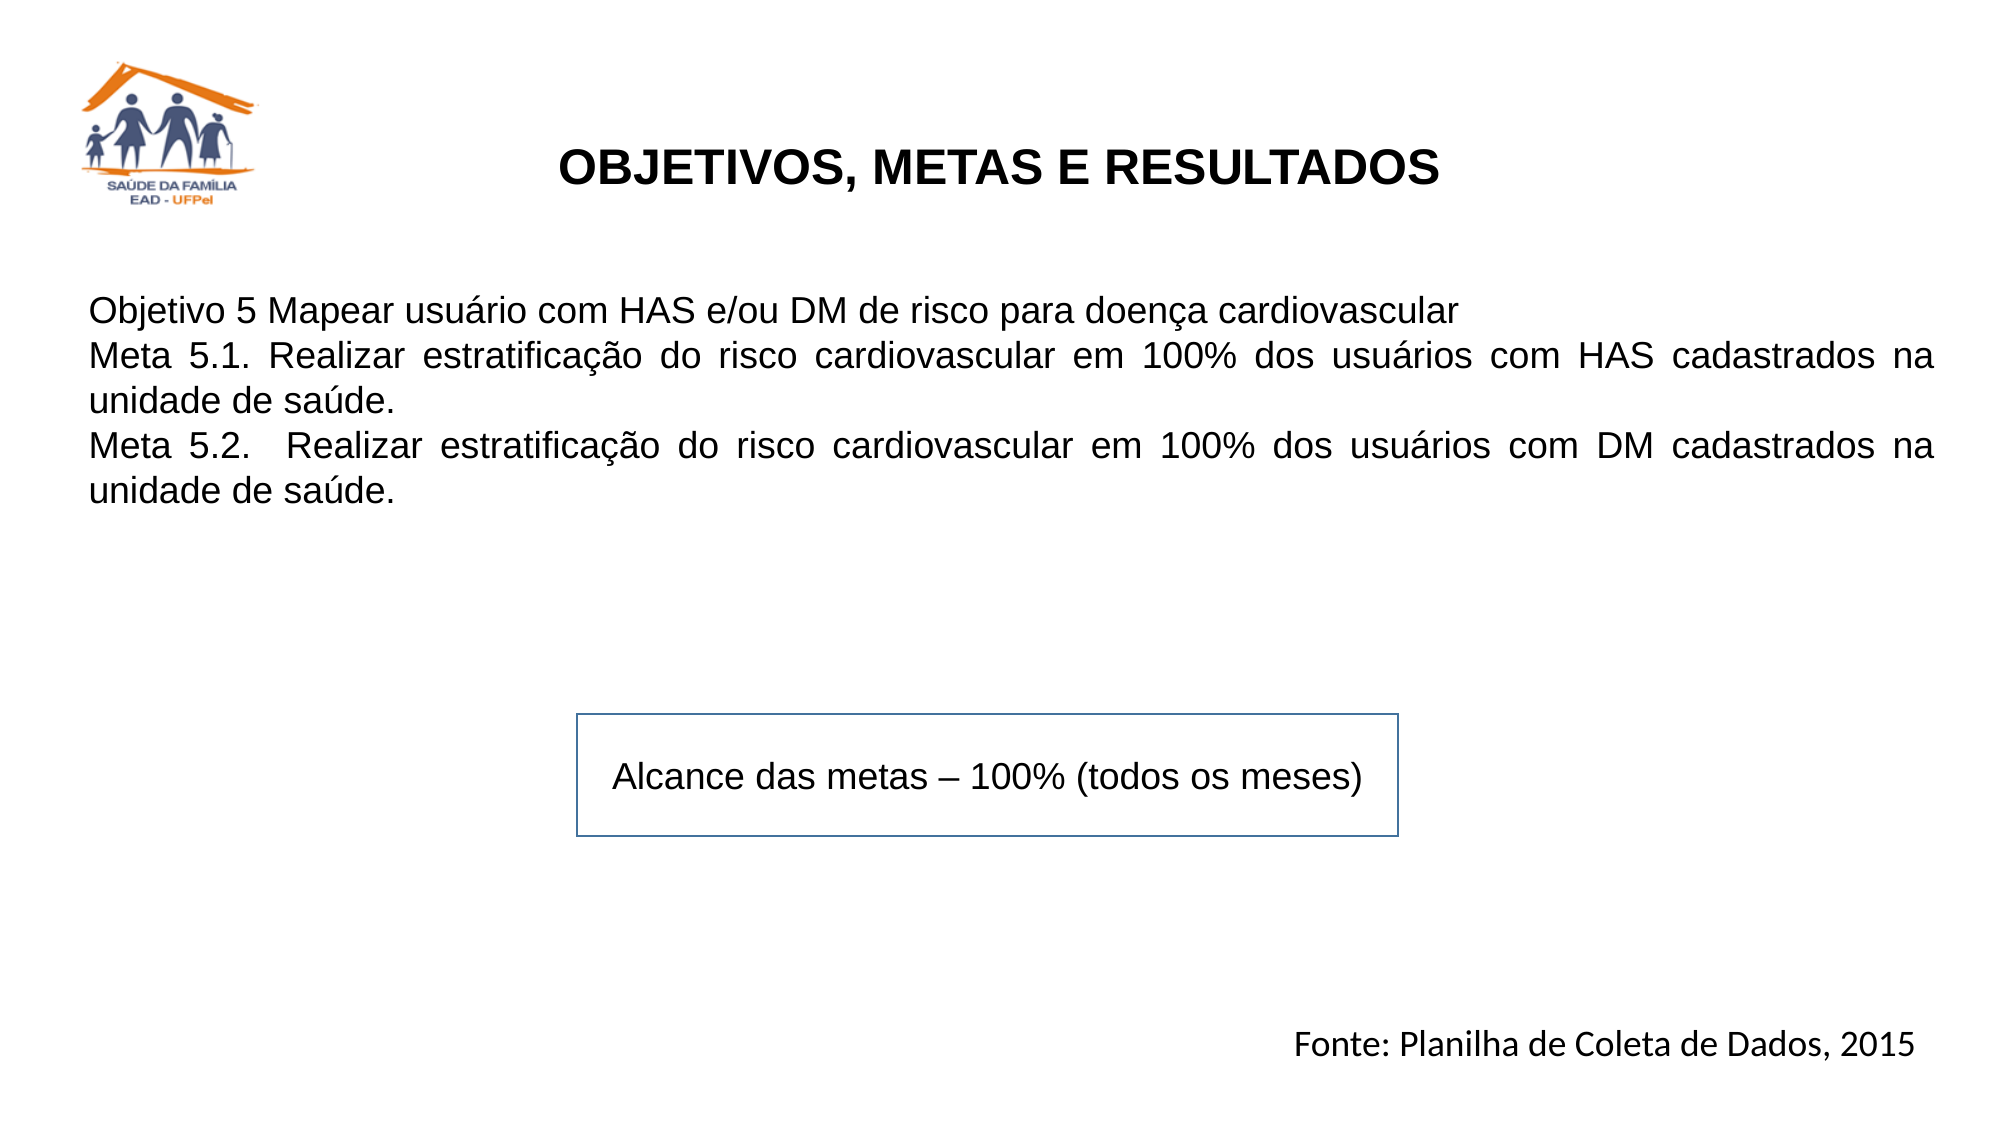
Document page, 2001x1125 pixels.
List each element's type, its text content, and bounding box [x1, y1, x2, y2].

picture [73, 57, 263, 212]
text_box Alcance das metas – 100% (todos os meses) [576, 713, 1399, 837]
title OBJETIVOS, METAS E RESULTADOS [137, 59, 1863, 278]
text_box Objetivo 5 Mapear usuário com HAS e/ou DM de risco para doença cardiovascular Meta 5.1. Realizar estratificação do risco cardiovascular em 100% dos usuários com HAS cadastrados na unidade de saúde. Meta 5.2. Realizar estratificação do risco cardiovascular em 100% dos usuários com DM cadastrados na unidade de saúde. [73, 279, 1950, 879]
text_box Fonte: Planilha de Coleta de Dados, 2015 [1279, 1011, 1950, 1072]
